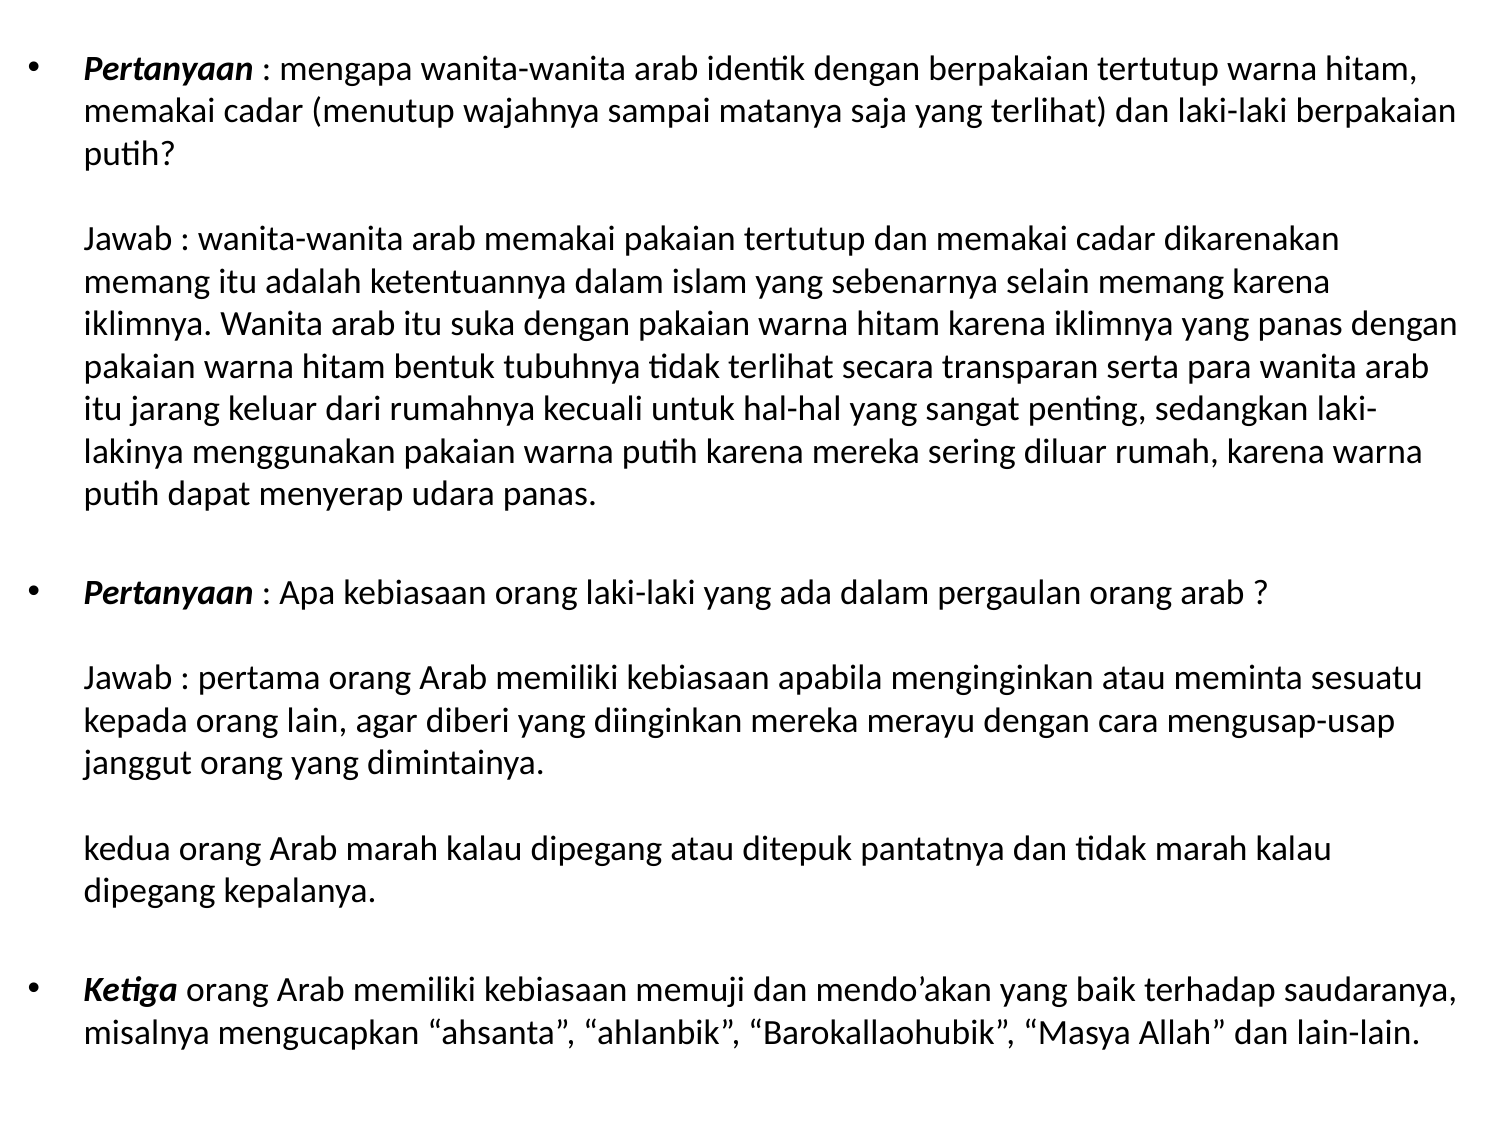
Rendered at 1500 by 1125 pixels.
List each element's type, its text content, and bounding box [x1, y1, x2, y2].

list Pertanyaan : mengapa wanita-wanita arab identik dengan berpakaian tertutup warna hitam, memakai cadar (menutup wajahnya sampai matanya saja yang terlihat) dan laki-laki berpakaian putih? Jawab : wanita-wanita arab memakai pakaian tertutup dan memakai cadar dikarenakan memang itu adalah ketentuannya dalam islam yang sebenarnya selain memang karena iklimnya. Wanita arab itu suka dengan pakaian warna hitam karena iklimnya yang panas dengan pakaian warna hitam bentuk tubuhnya tidak terlihat secara transparan serta para wanita arab itu jarang keluar dari rumahnya kecuali untuk hal-hal yang sangat penting, sedangkan laki-lakinya menggunakan pakaian warna putih karena mereka sering diluar rumah, karena warna putih dapat menyerap udara panas. Pertanyaan : Apa kebiasaan orang laki-laki yang ada dalam pergaulan orang arab ? Jawab : pertama orang Arab memiliki kebiasaan apabila menginginkan atau meminta sesuatu kepada orang lain, agar diberi yang diinginkan mereka merayu dengan cara mengusap-usap janggut orang yang dimintainya. kedua orang Arab marah kalau dipegang atau ditepuk pantatnya dan tidak marah kalau dipegang kepalanya. Ketiga orang Arab memiliki kebiasaan memuji dan mendo’akan yang baik terhadap saudaranya, misalnya mengucapkan “ahsanta”, “ahlanbik”, “Barokallaohubik”, “Masya Allah” dan lain-lain. [12, 37, 1475, 1088]
